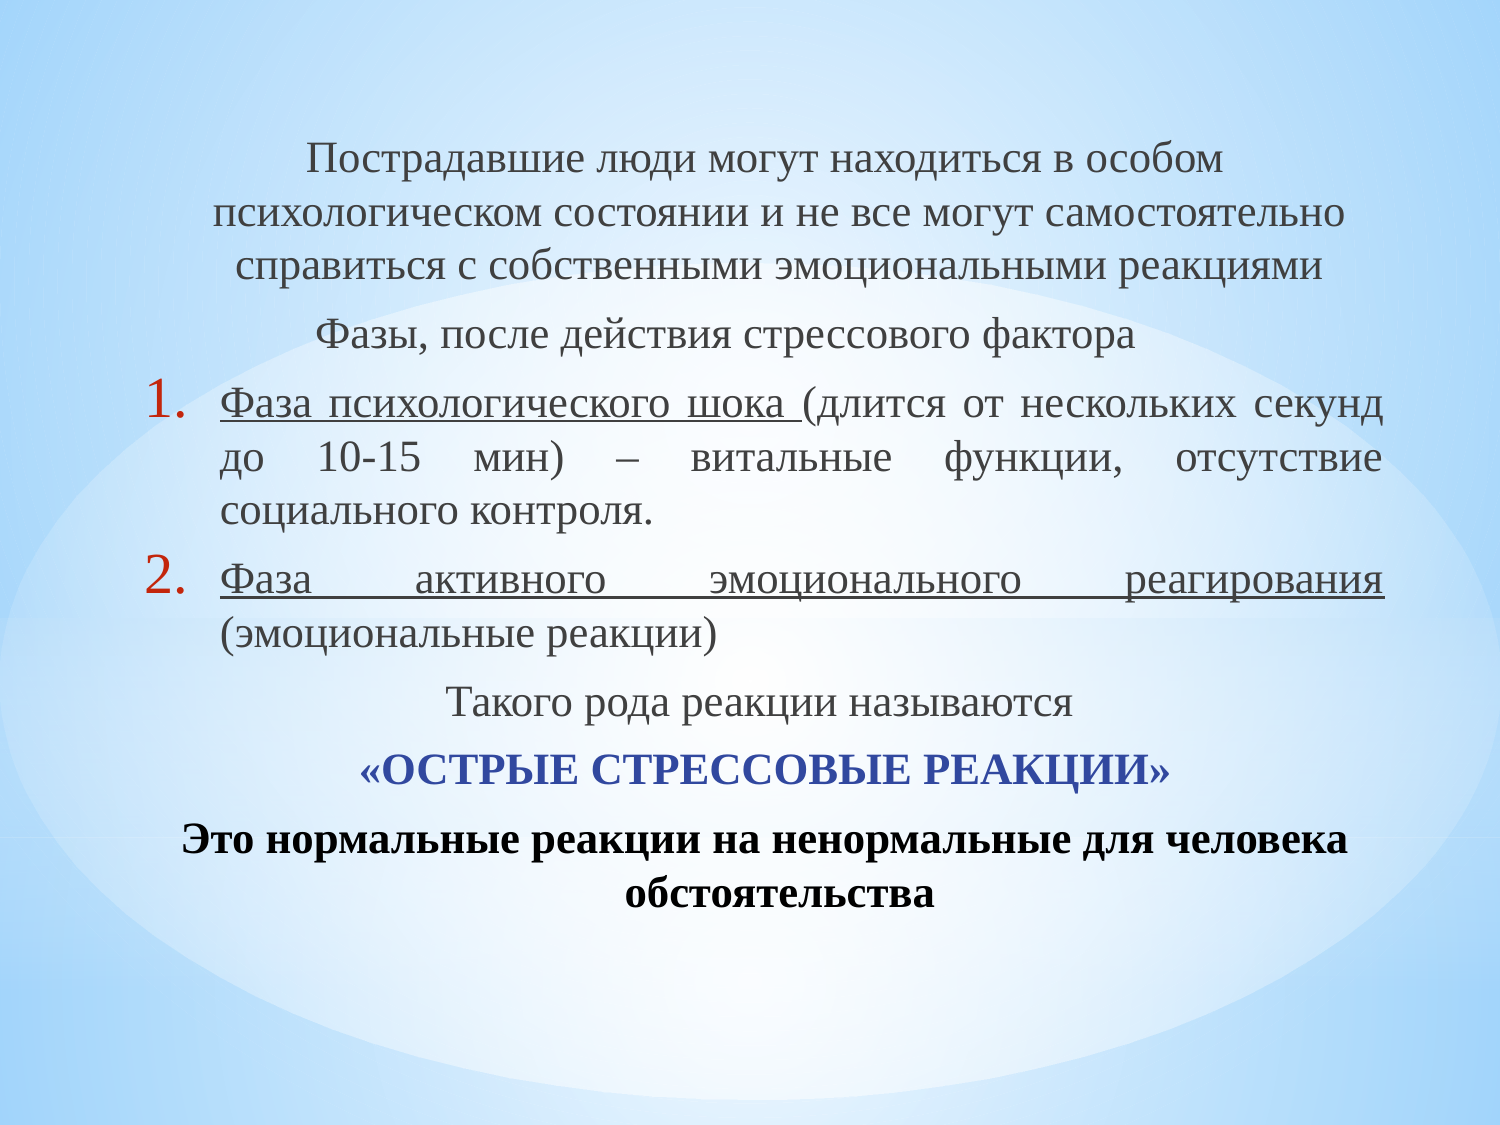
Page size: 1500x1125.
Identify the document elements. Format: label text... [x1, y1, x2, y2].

list Пострадавшие люди могут находиться в особом психологическом состоянии и не все могут самостоятельно справиться с собственными эмоциональными реакциями Фазы, после действия стрессового фактора Фаза психологического шока (длится от нескольких секунд до 10-15 мин) – витальные функции, отсутствие социального контроля. Фаза активного эмоционального реагирования (эмоциональные реакции) Такого рода реакции называются «ОСТРЫЕ СТРЕССОВЫЕ РЕАКЦИИ» Это нормальные реакции на ненормальные для человека обстоятельства [123, 120, 1400, 929]
